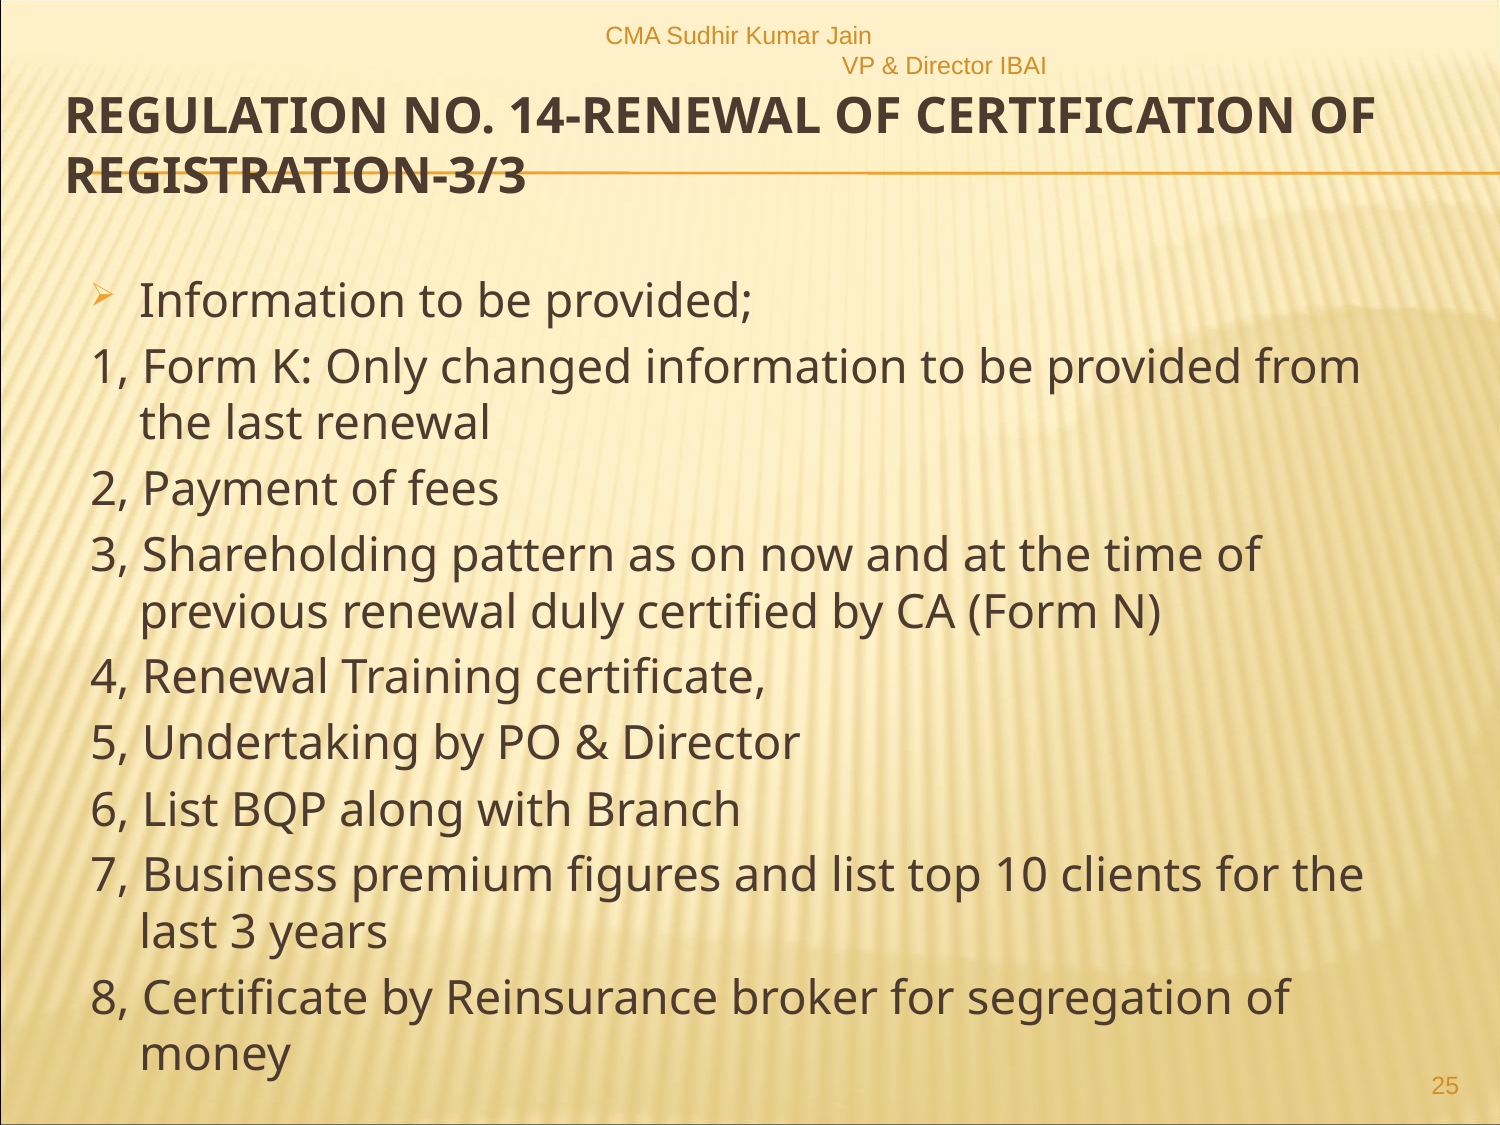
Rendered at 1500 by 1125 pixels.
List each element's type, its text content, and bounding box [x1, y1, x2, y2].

picture [0, 0, 1500, 1125]
list Information to be provided; 1, Form K: Only changed information to be provided from the last renewal 2, Payment of fees 3, Shareholding pattern as on now and at the time of previous renewal duly certified by CA (Form N) 4, Renewal Training certificate, 5, Undertaking by PO & Director 6, List BQP along with Branch 7, Business premium figures and list top 10 clients for the last 3 years 8, Certificate by Reinsurance broker for segregation of money [75, 262, 1425, 1094]
title Regulation no. 14-Renewal of certification of Registration-3/3 [50, 75, 1475, 213]
slide_number 25 [1350, 1061, 1475, 1103]
footer CMA Sudhir Kumar Jain VP & Director IBAI [587, 12, 1063, 60]
